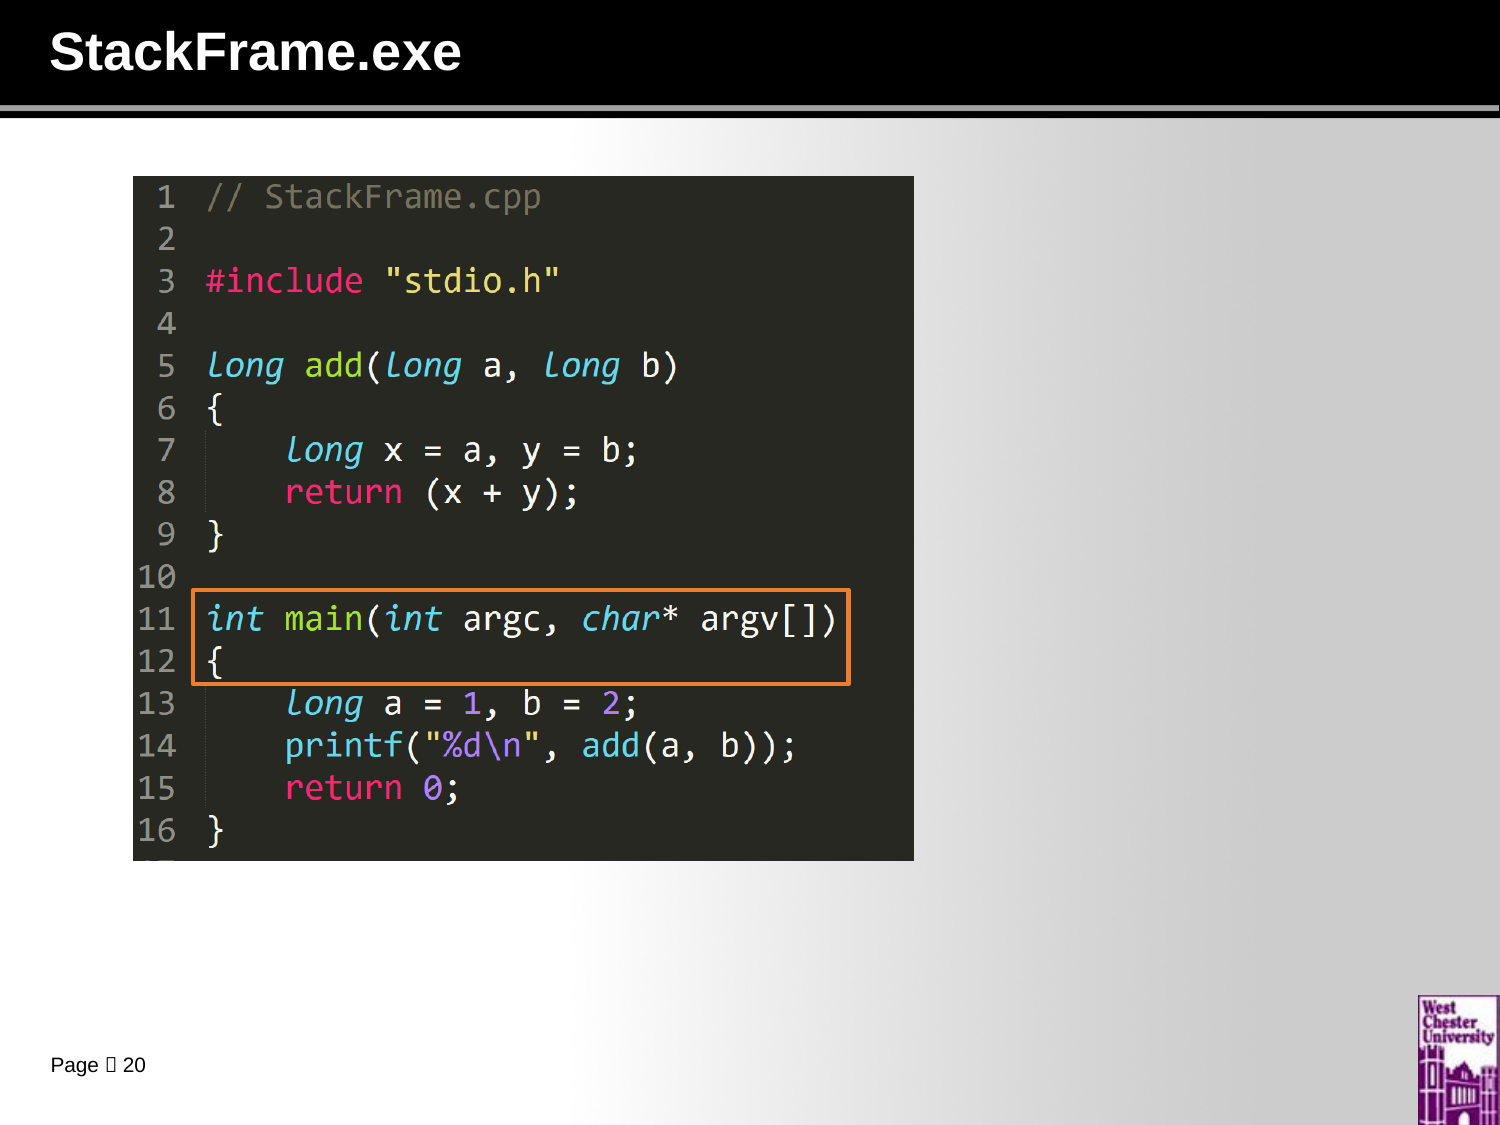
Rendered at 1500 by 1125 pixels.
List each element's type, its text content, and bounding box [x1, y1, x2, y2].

picture [0, 0, 1500, 1125]
title StackFrame.exe [49, 16, 1447, 123]
